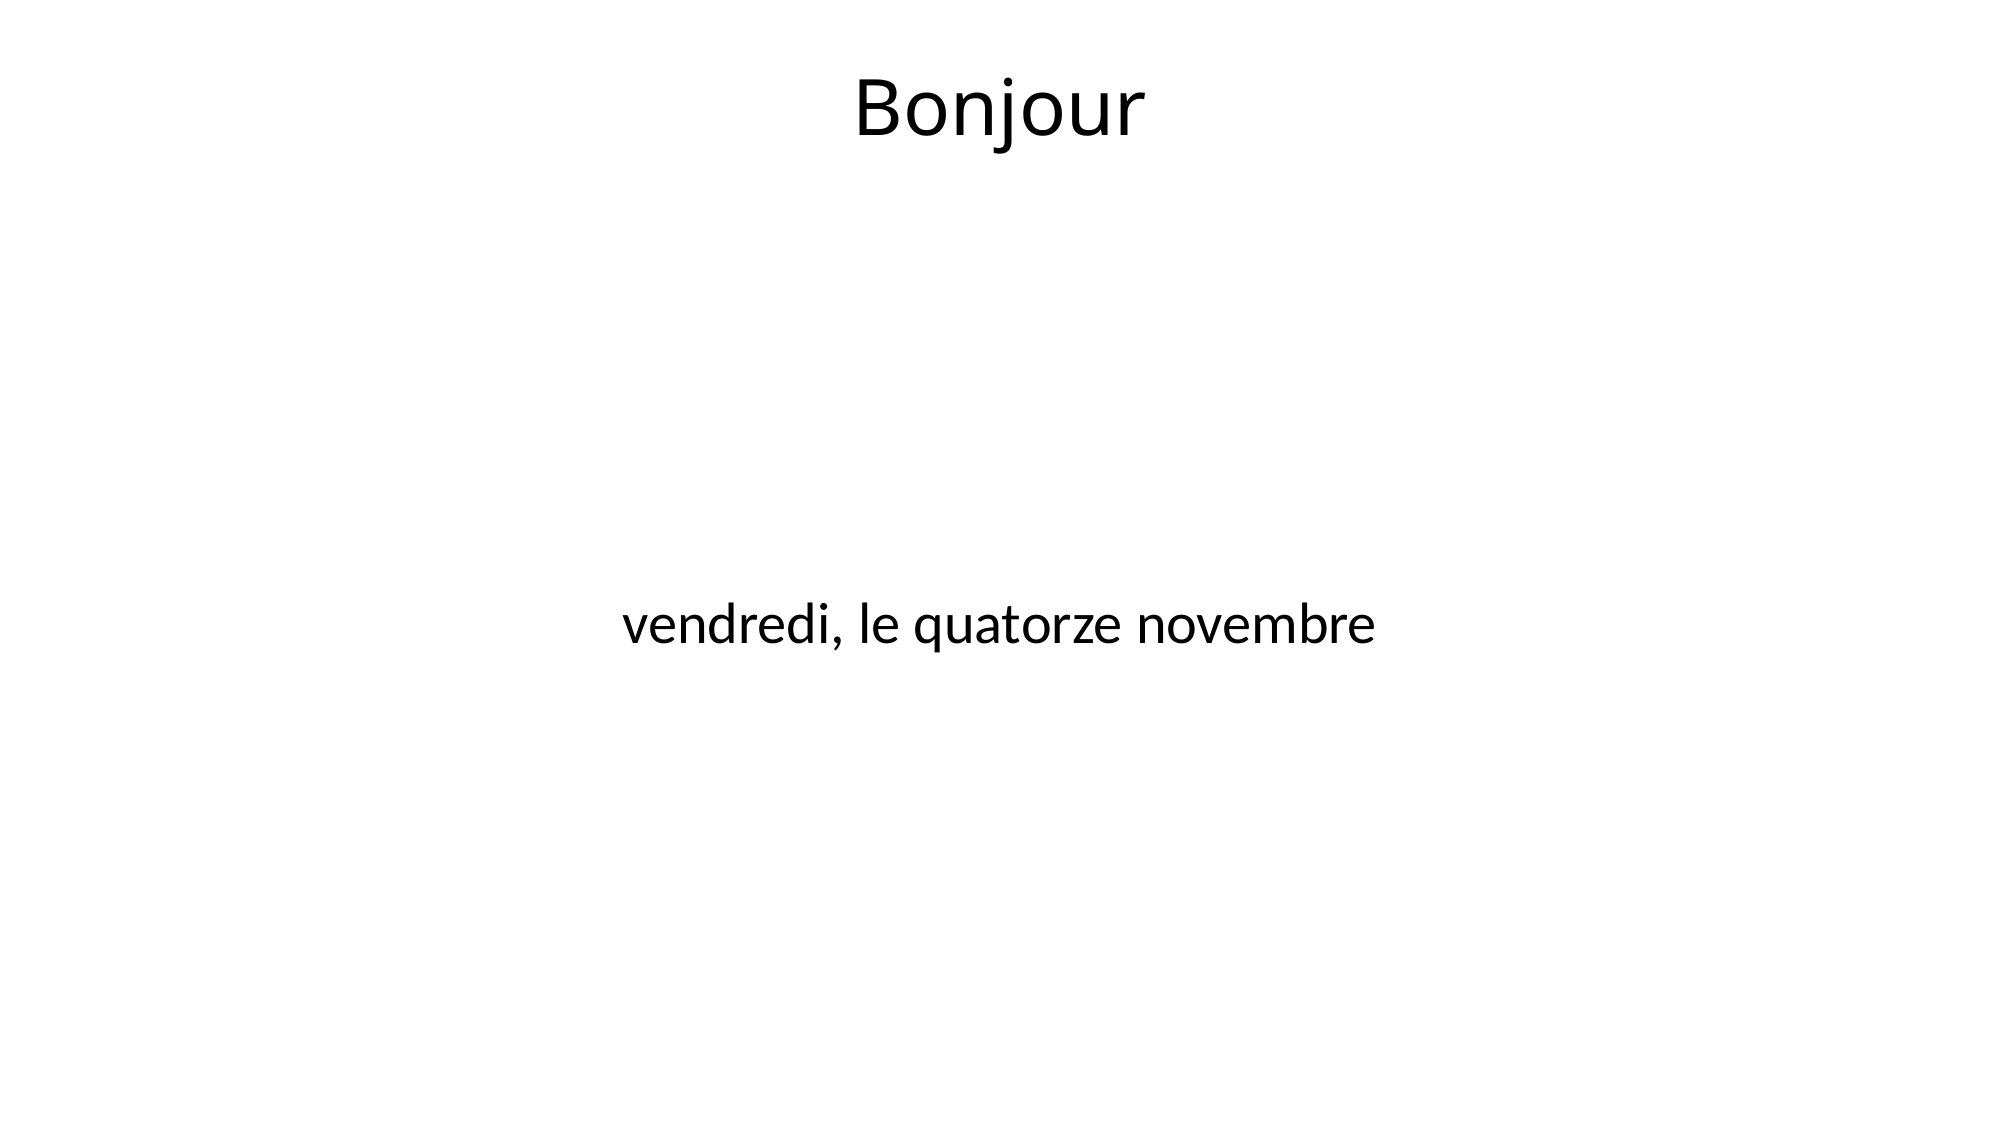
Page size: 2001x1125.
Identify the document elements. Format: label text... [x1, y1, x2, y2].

title Bonjour [137, 59, 1863, 159]
list vendredi, le quatorze novembre [137, 159, 1863, 1066]
